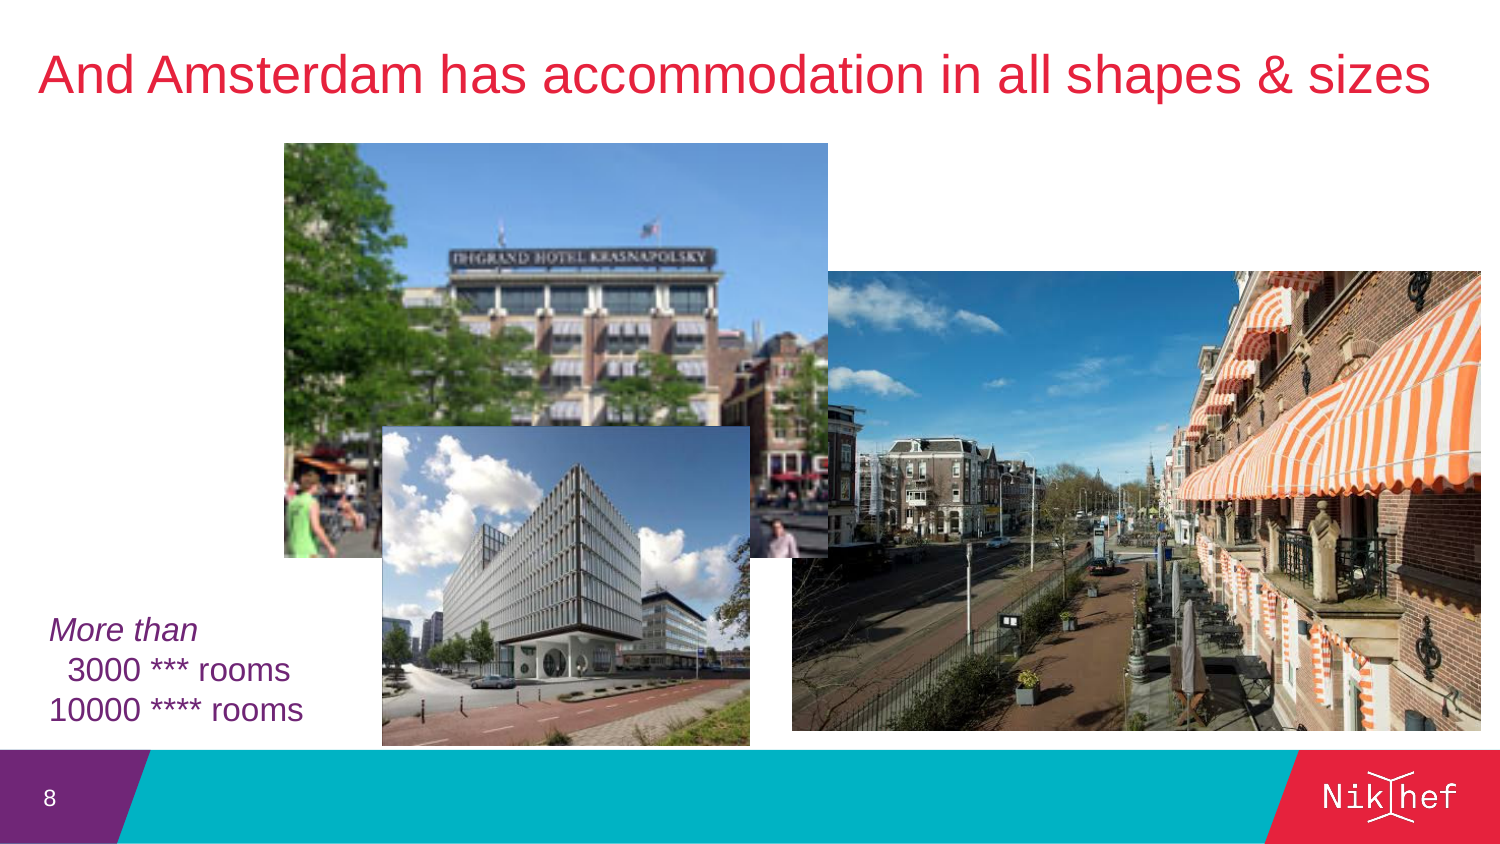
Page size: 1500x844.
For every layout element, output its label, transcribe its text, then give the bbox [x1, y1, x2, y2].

list And Amsterdam has accommodation in all shapes & sizes [38, 38, 1462, 106]
slide_number 8 [42, 782, 73, 812]
picture [283, 143, 1481, 747]
picture [1324, 771, 1456, 823]
text_box More than 3000 *** rooms 10000 **** rooms [40, 600, 313, 737]
